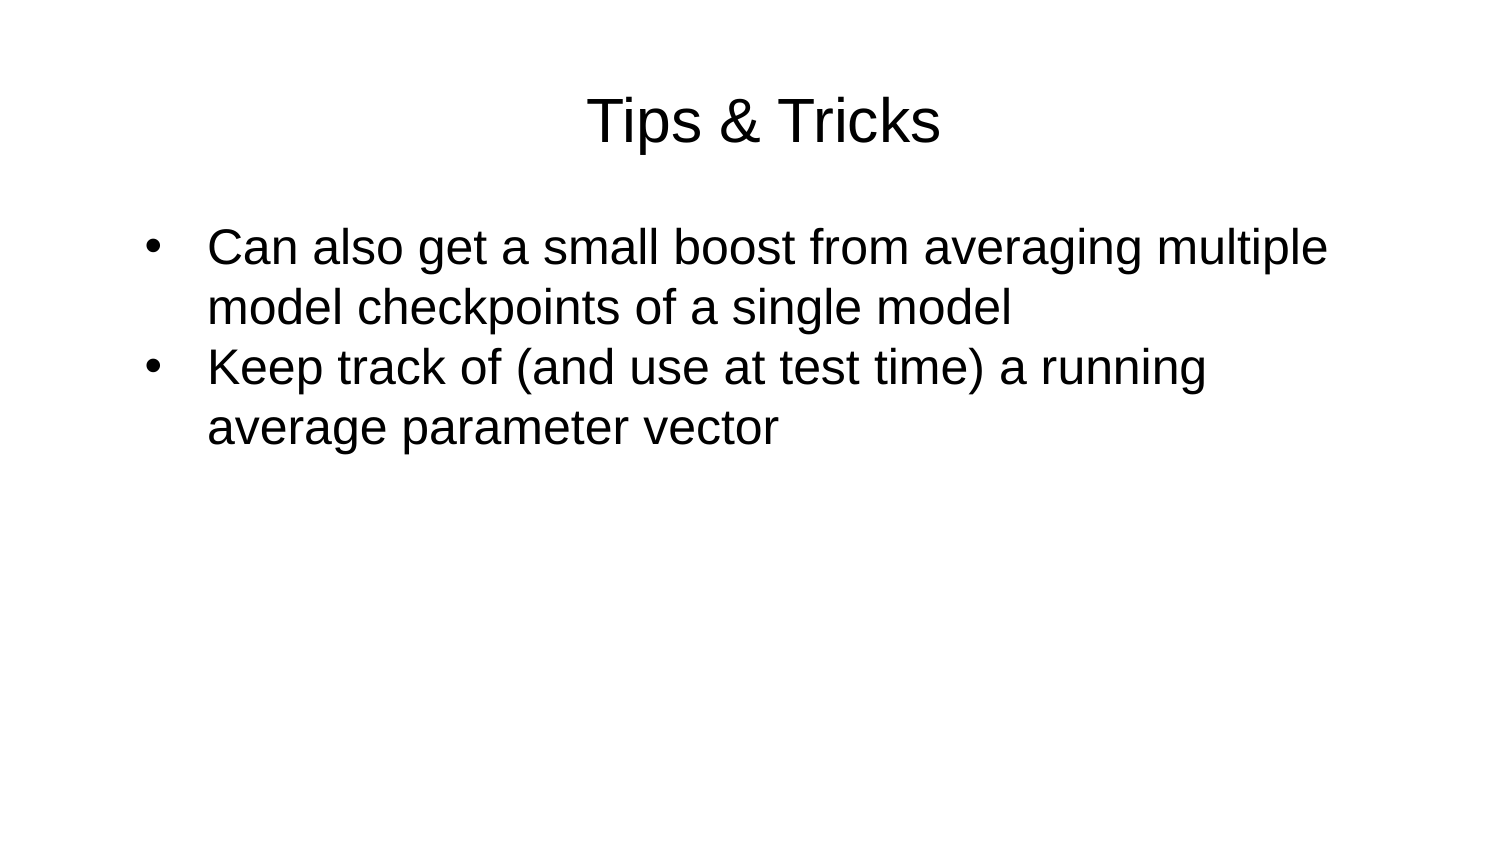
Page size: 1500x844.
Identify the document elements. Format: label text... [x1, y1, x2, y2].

text_box Tips & Tricks Can also get a small boost from averaging multiple model checkpoints of a single model Keep track of (and use at test time) a running average parameter vector [117, 65, 1412, 620]
